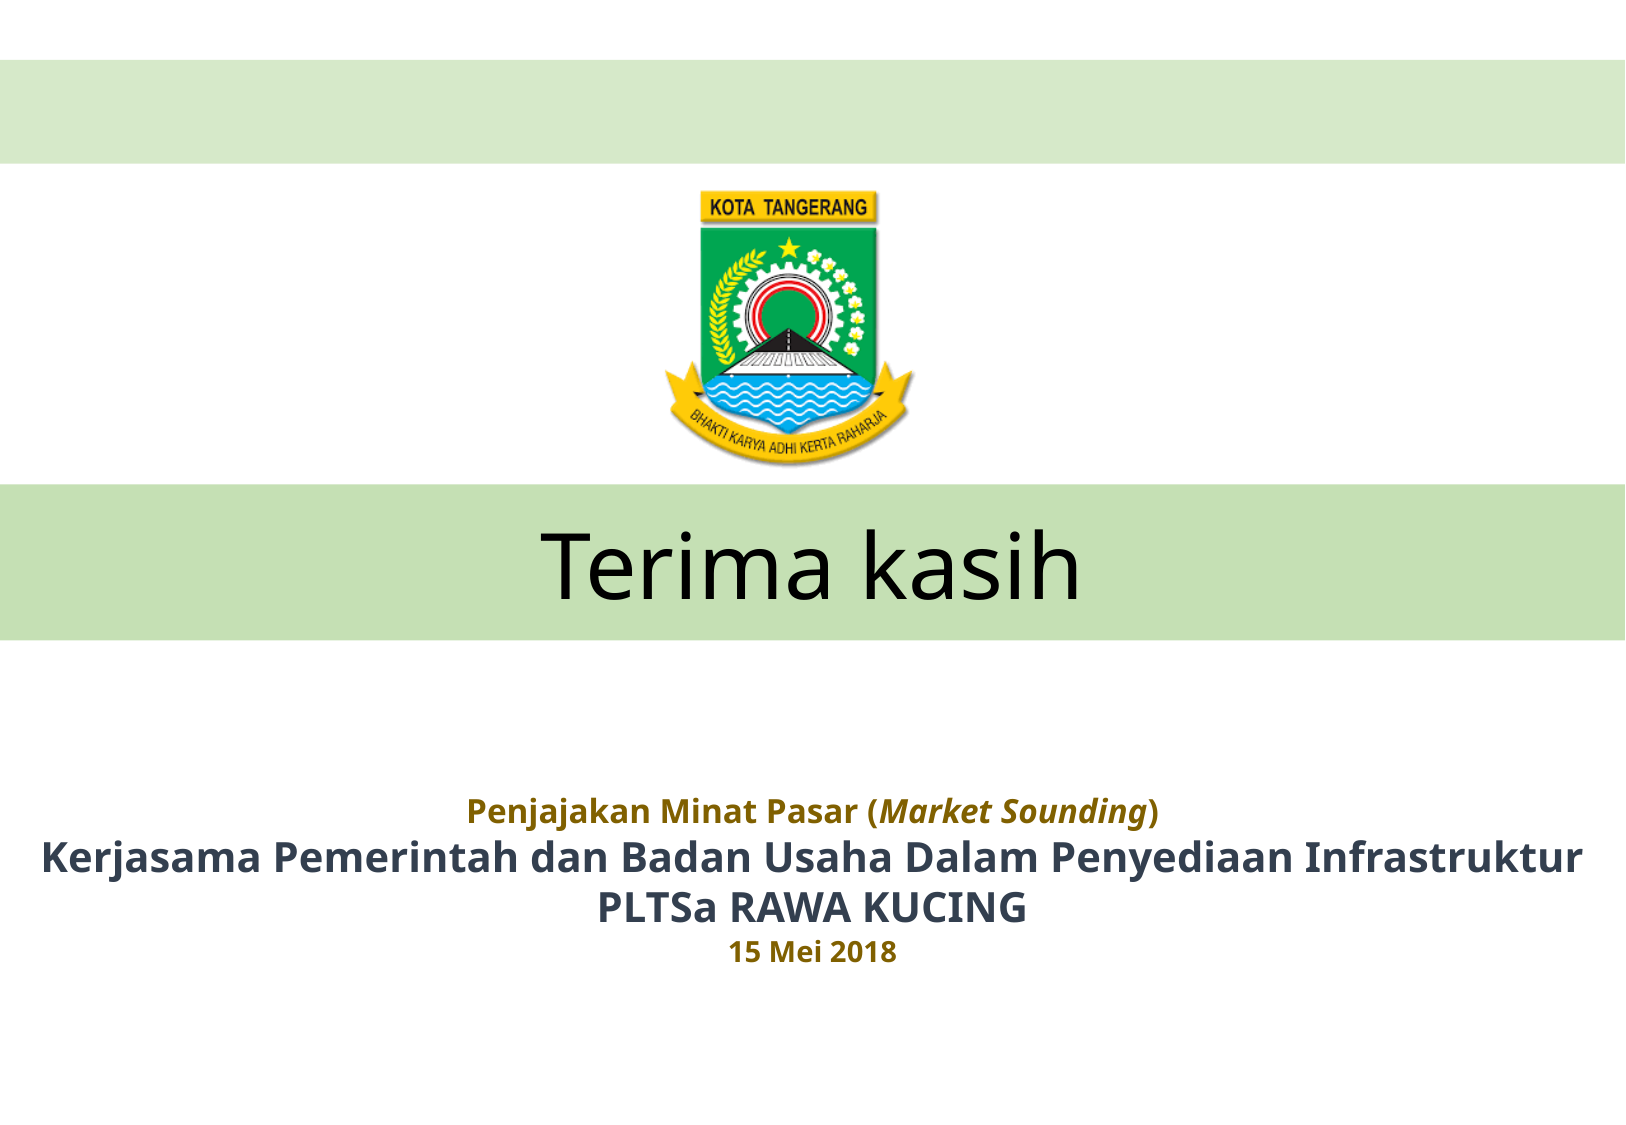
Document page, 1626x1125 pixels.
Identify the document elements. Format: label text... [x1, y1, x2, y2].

picture [655, 178, 926, 475]
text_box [13, 763, 1612, 974]
text_box Terima kasih [0, 483, 1625, 641]
